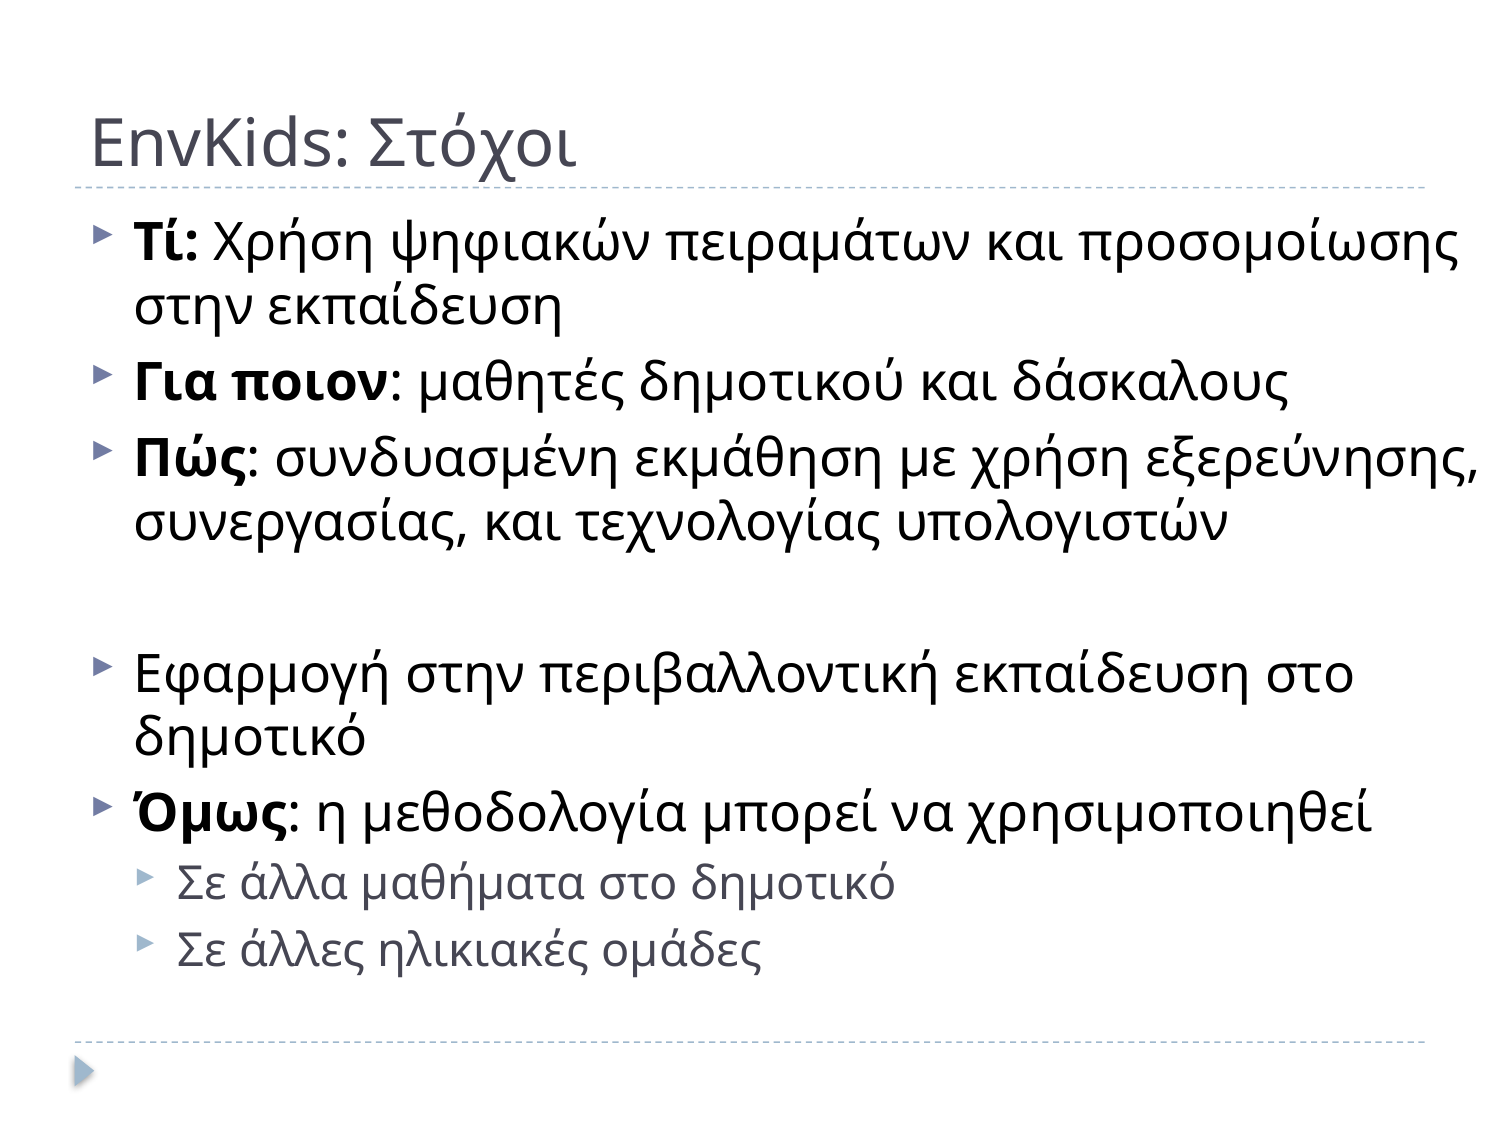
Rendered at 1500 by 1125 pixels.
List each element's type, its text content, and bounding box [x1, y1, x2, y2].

list Τί: Χρήση ψηφιακών πειραμάτων και προσομοίωσης στην εκπαίδευση Για ποιον: μαθητές δημοτικού και δάσκαλους Πώς: συνδυασμένη εκμάθηση με χρήση εξερεύνησης, συνεργασίας, και τεχνολογίας υπολογιστών Εφαρμογή στην περιβαλλοντική εκπαίδευση στο δημοτικό Όμως: η μεθοδολογία μπορεί να χρησιμοποιηθεί Σε άλλα μαθήματα στο δημοτικό Σε άλλες ηλικιακές ομάδες [75, 200, 1500, 1010]
title EnvKids: Στόχοι [75, 24, 1425, 188]
